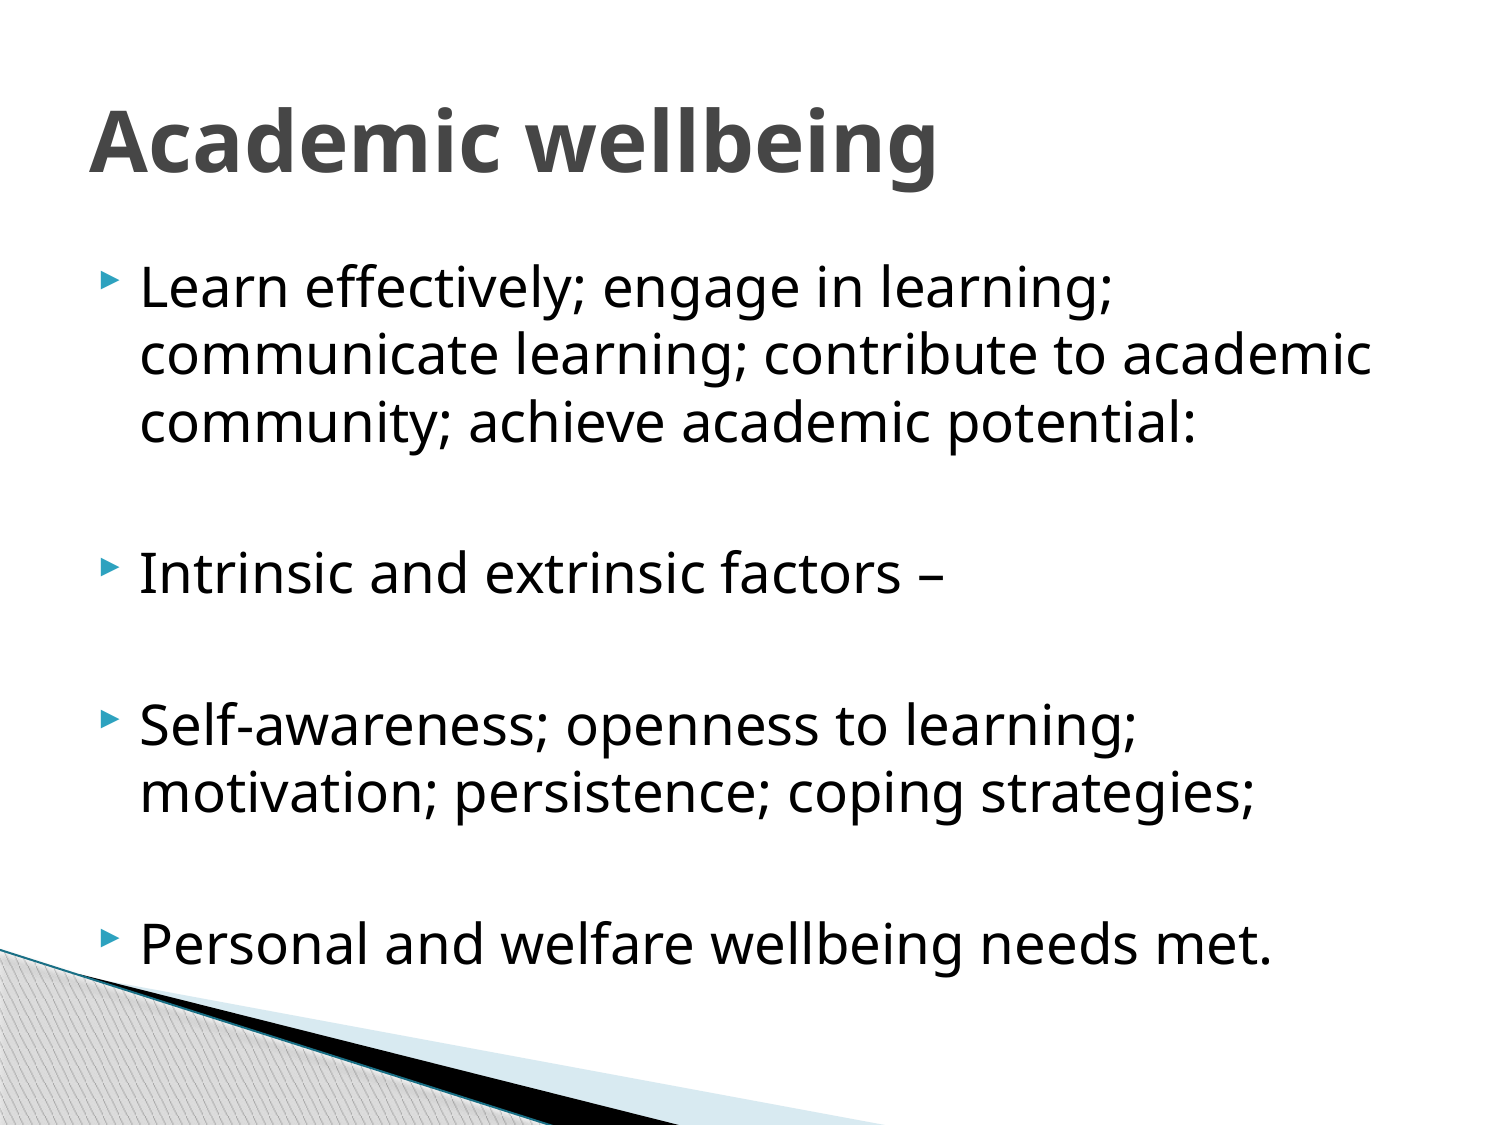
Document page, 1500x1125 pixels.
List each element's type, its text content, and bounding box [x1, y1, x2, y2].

title Academic wellbeing [75, 45, 1425, 233]
list Learn effectively; engage in learning; communicate learning; contribute to academic community; achieve academic potential: Intrinsic and extrinsic factors – Self-awareness; openness to learning; motivation; persistence; coping strategies; Personal and welfare wellbeing needs met. [64, 243, 1436, 1125]
